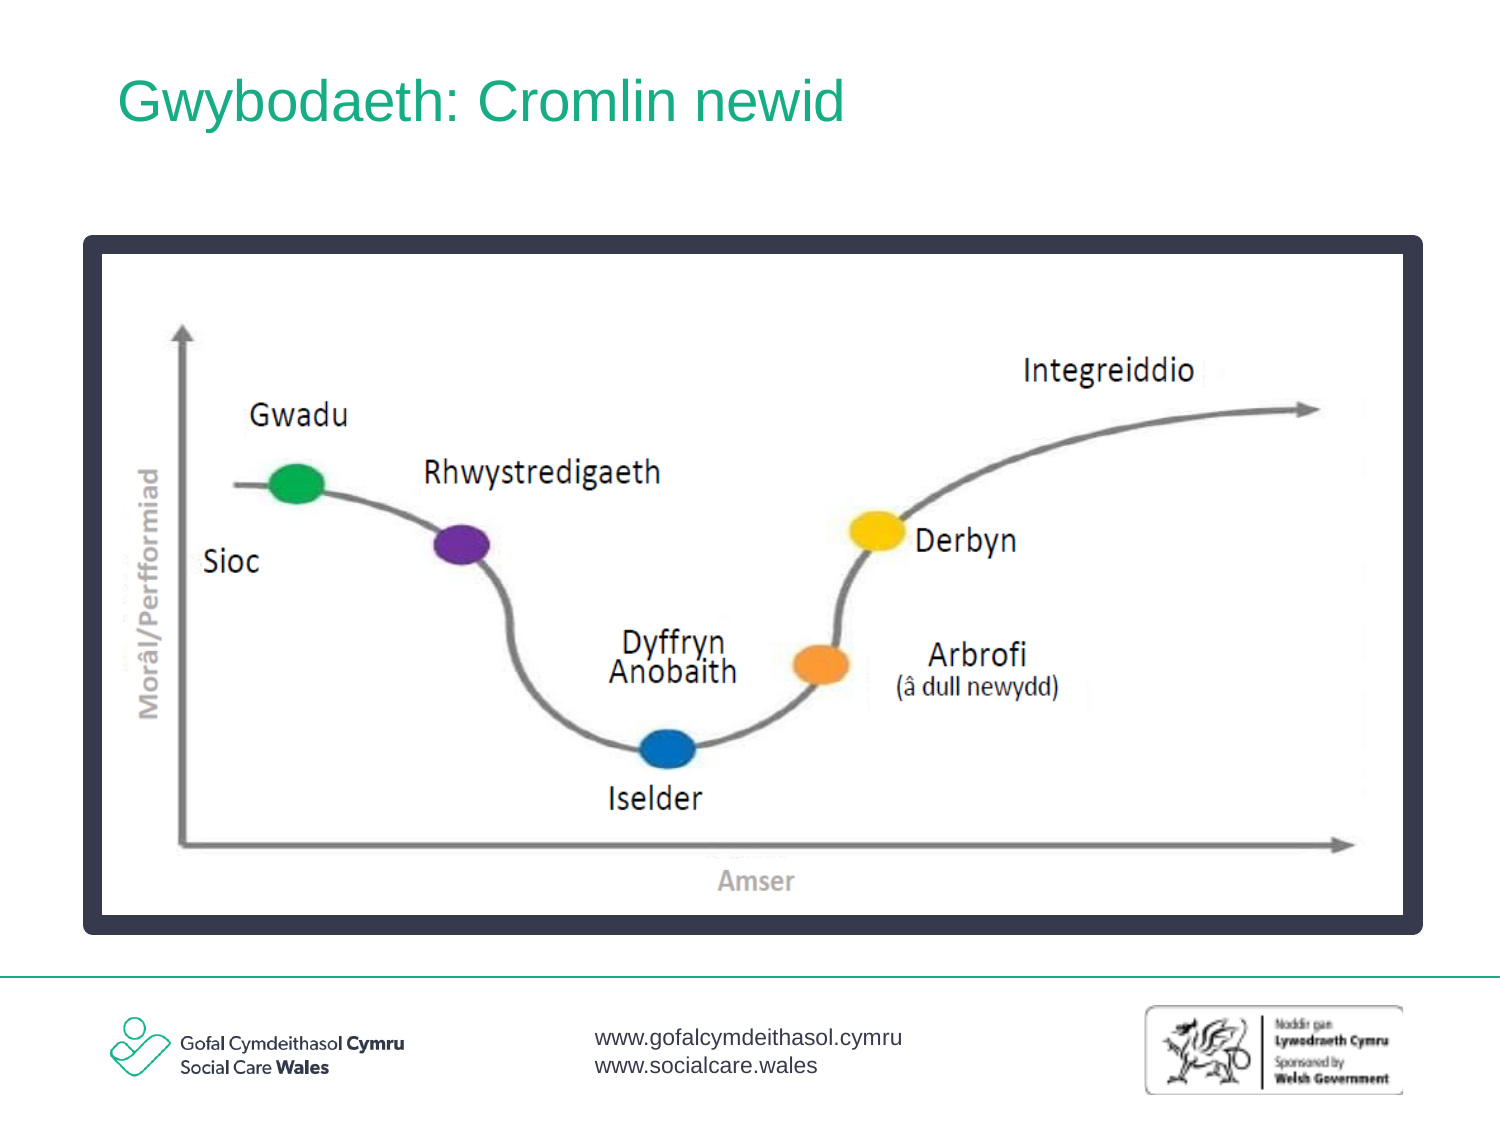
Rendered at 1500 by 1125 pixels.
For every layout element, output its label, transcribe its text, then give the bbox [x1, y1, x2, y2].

title Gwybodaeth: Cromlin newid [102, 64, 1403, 214]
picture [102, 254, 1404, 915]
